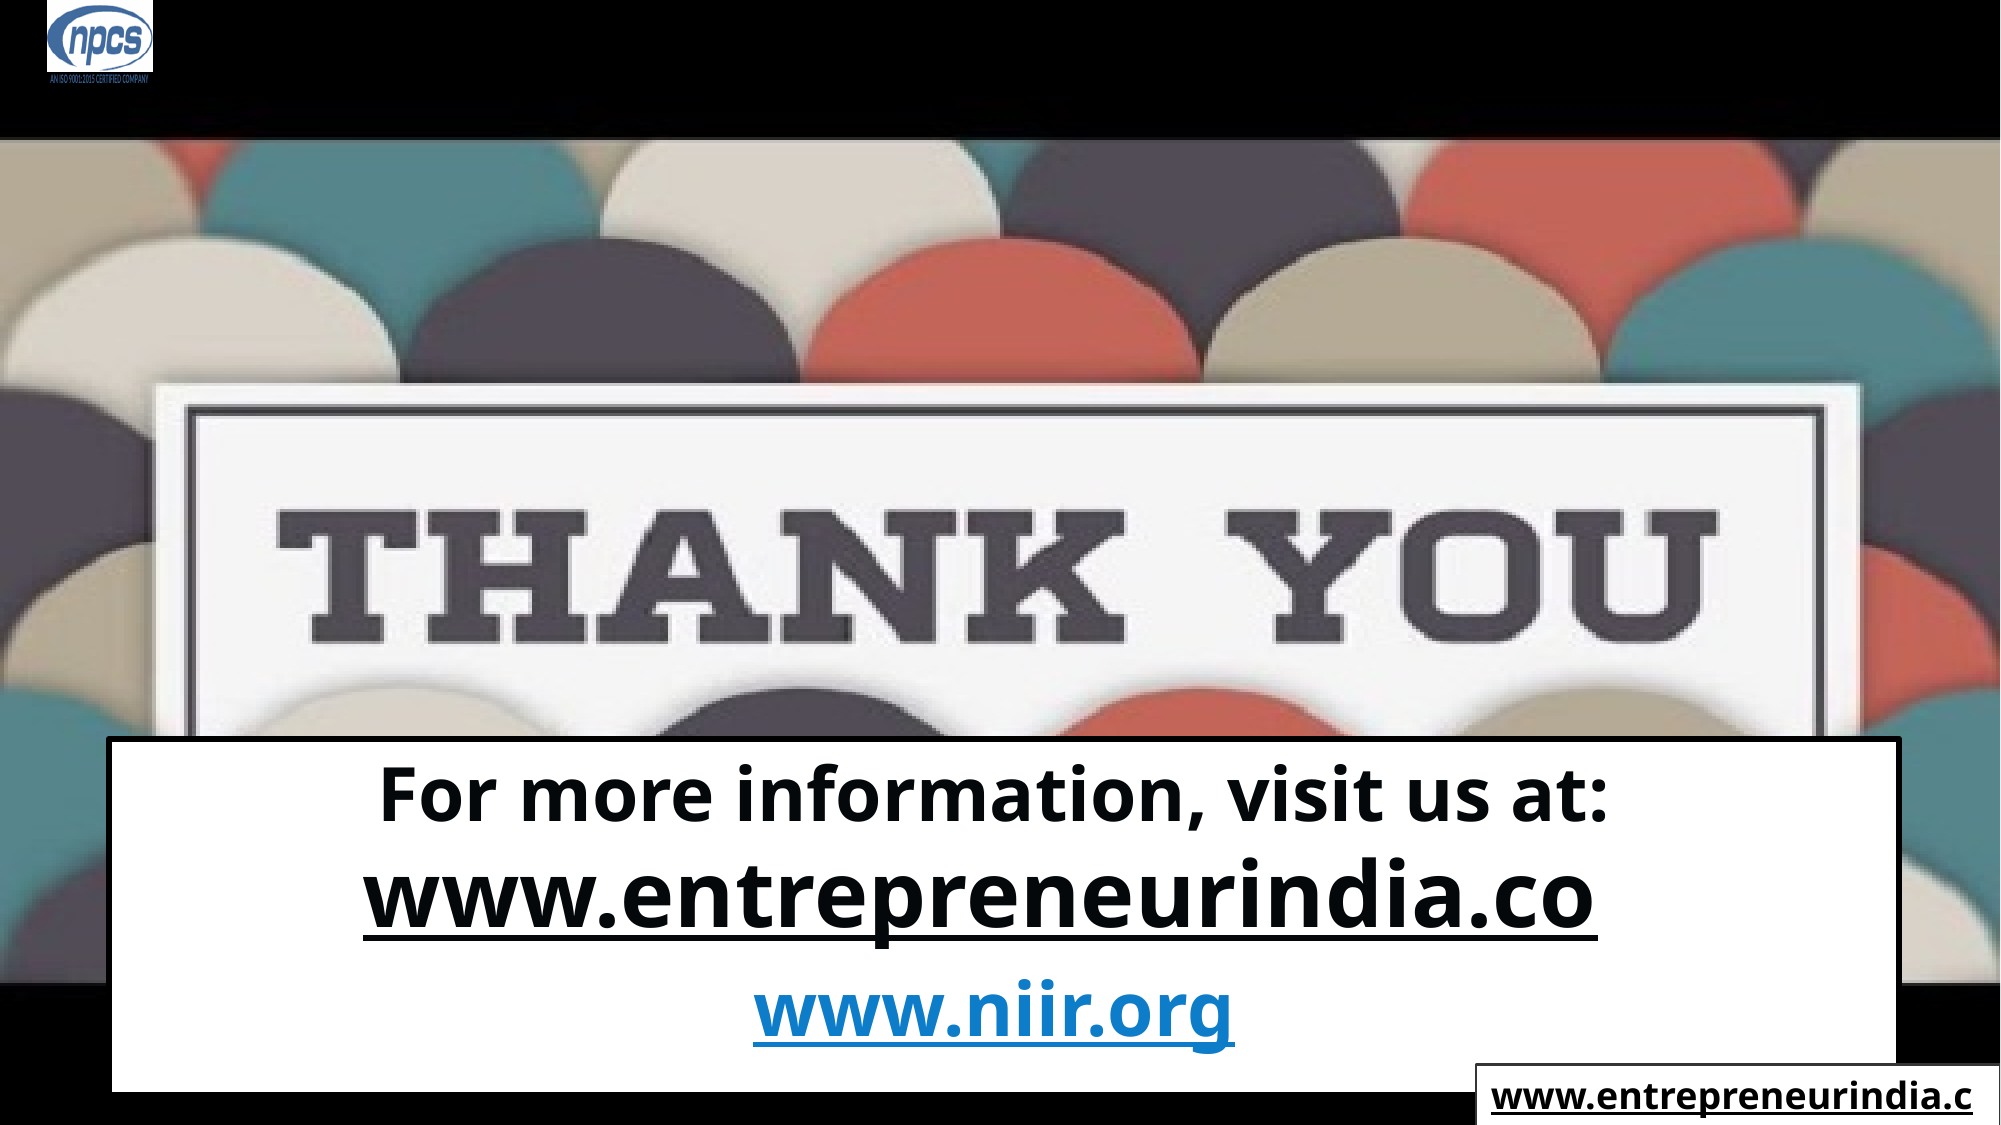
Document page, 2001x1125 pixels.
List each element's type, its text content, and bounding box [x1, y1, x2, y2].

picture [0, 0, 2001, 1125]
text_box www.entrepreneurindia.co [1475, 1063, 2000, 1125]
title For more information, visit us at: www.entrepreneurindia.co www.niir.org [109, 738, 1899, 1095]
